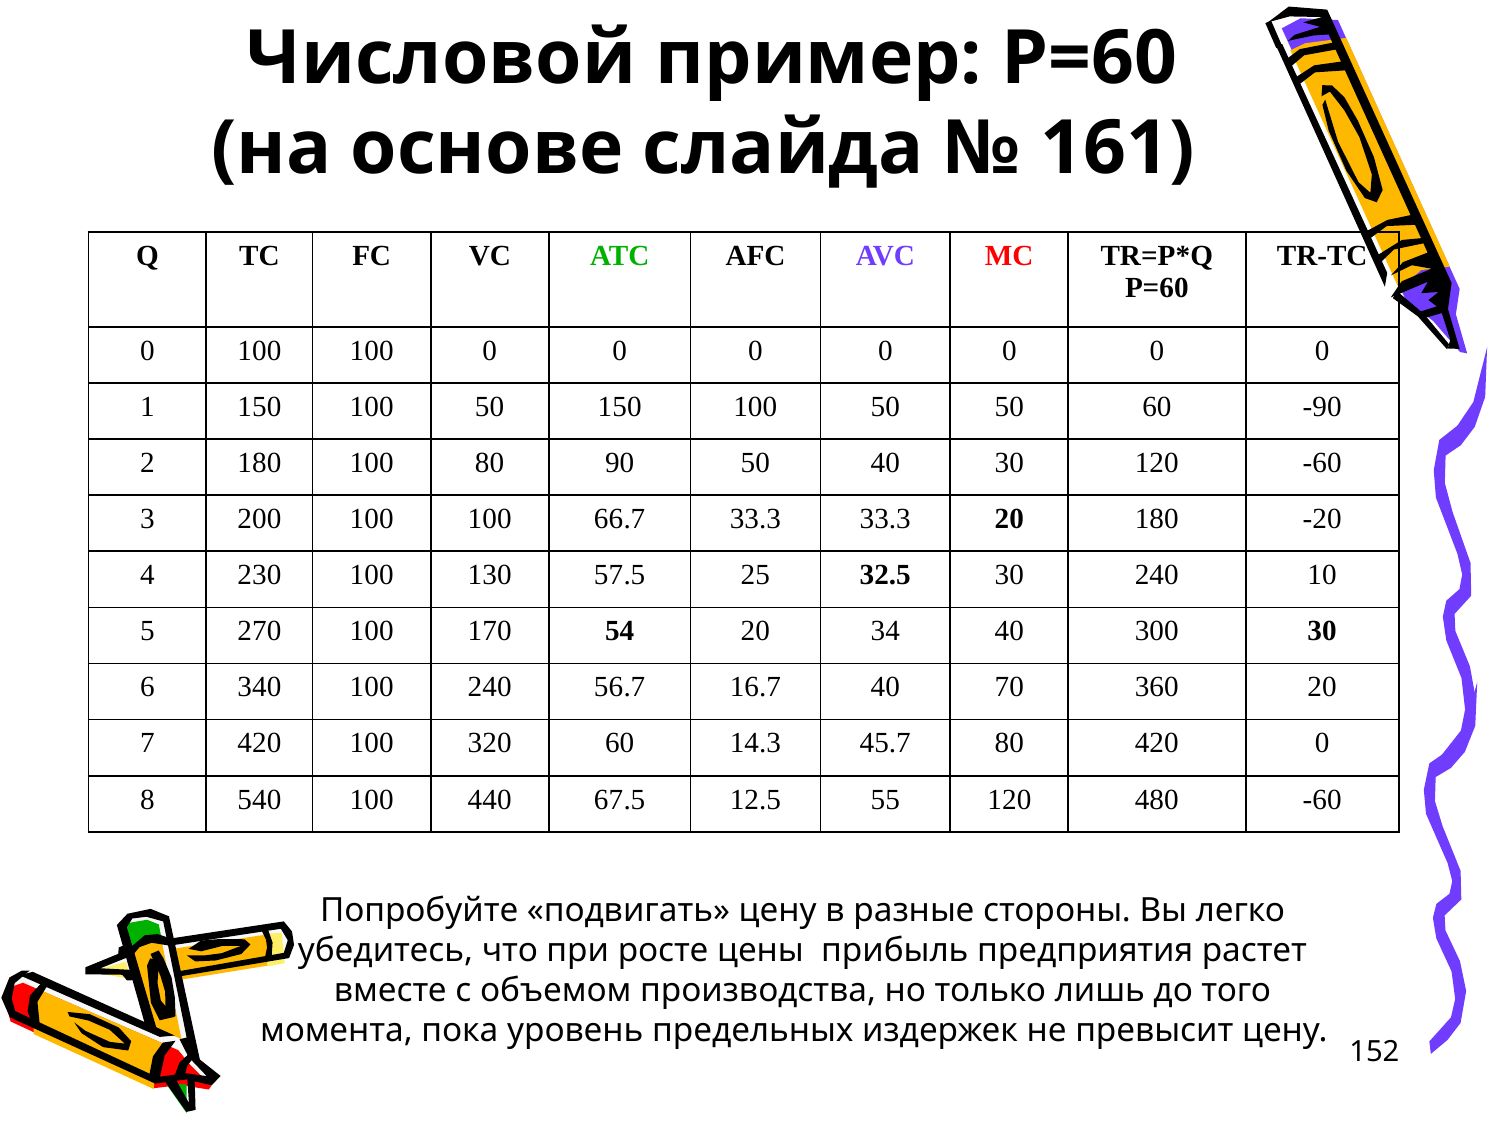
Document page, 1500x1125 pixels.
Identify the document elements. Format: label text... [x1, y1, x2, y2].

table_cell 300 [1069, 608, 1245, 663]
table_cell 360 [1069, 664, 1245, 719]
table_cell 100 [432, 496, 548, 550]
table_cell 150 [207, 384, 312, 438]
table_cell 55 [821, 777, 949, 831]
table_cell 100 [691, 384, 820, 438]
table_cell 25 [691, 552, 820, 607]
table_cell 60 [550, 720, 690, 775]
table_cell 80 [951, 720, 1067, 775]
table_cell 100 [313, 777, 430, 831]
table_cell 30 [951, 440, 1067, 494]
table_cell 14.3 [691, 720, 820, 775]
table_cell 90 [550, 440, 690, 494]
table_cell 0 [1247, 328, 1398, 382]
table_cell 10 [1247, 552, 1398, 607]
table_cell 340 [207, 664, 312, 719]
table_cell 100 [313, 496, 430, 550]
table_cell 20 [691, 608, 820, 663]
table_cell 0 [1069, 328, 1245, 382]
table_cell 20 [1247, 664, 1398, 719]
table_cell 0 [821, 328, 949, 382]
table_cell 240 [1069, 552, 1245, 607]
table_cell 180 [207, 440, 312, 494]
table_cell 40 [821, 664, 949, 719]
table_cell 320 [432, 720, 548, 775]
table_header TC [207, 233, 312, 326]
table_header VC [432, 233, 548, 326]
table_cell 33.3 [821, 496, 949, 550]
table_header FC [313, 233, 430, 326]
table_cell 30 [951, 552, 1067, 607]
table_cell 100 [313, 720, 430, 775]
table_cell 4 [89, 552, 205, 607]
table_header Q [89, 233, 205, 326]
table_cell 1 [89, 384, 205, 438]
table_cell 16.7 [691, 664, 820, 719]
table_cell -90 [1247, 384, 1398, 438]
table_cell 420 [207, 720, 312, 775]
table_cell 100 [207, 328, 312, 382]
table_cell 0 [691, 328, 820, 382]
table_cell 50 [432, 384, 548, 438]
table_cell 40 [821, 440, 949, 494]
table_cell 200 [207, 496, 312, 550]
table_cell 50 [821, 384, 949, 438]
table_header TR-TC [1247, 233, 1398, 326]
table_cell 100 [313, 552, 430, 607]
table_cell 0 [550, 328, 690, 382]
table_cell 100 [313, 384, 430, 438]
table_cell 150 [550, 384, 690, 438]
table_header AFC [691, 233, 820, 326]
table_cell 20 [951, 496, 1067, 550]
table_cell -20 [1247, 496, 1398, 550]
table_cell 0 [432, 328, 548, 382]
table_cell 60 [1069, 384, 1245, 438]
table_cell 2 [89, 440, 205, 494]
table_cell 54 [550, 608, 690, 663]
title Числовой пример: Р=60 (на основе слайда № 161) [112, 24, 1294, 197]
table_cell 56.7 [550, 664, 690, 719]
table_cell 5 [89, 608, 205, 663]
table_cell 57.5 [550, 552, 690, 607]
table_cell 50 [951, 384, 1067, 438]
table_cell 100 [313, 608, 430, 663]
table_cell 32.5 [821, 552, 949, 607]
table_cell 0 [951, 328, 1067, 382]
table_cell 270 [207, 608, 312, 663]
table_cell 100 [313, 328, 430, 382]
slide_number 152 [1101, 1024, 1415, 1101]
table_cell 70 [951, 664, 1067, 719]
table_cell 120 [951, 777, 1067, 831]
table_header ATC [550, 233, 690, 326]
table_cell 40 [951, 608, 1067, 663]
table_cell 0 [1247, 720, 1398, 775]
table_cell 30 [1247, 608, 1398, 663]
table_cell 45.7 [821, 720, 949, 775]
table_cell 50 [691, 440, 820, 494]
table_header AVC [821, 233, 949, 326]
table_cell 180 [1069, 496, 1245, 550]
table_cell 170 [432, 608, 548, 663]
table_cell 420 [1069, 720, 1245, 775]
table_cell 100 [313, 664, 430, 719]
table_cell 230 [207, 552, 312, 607]
table_cell 440 [432, 777, 548, 831]
table_header MC [951, 233, 1067, 326]
table_cell 66.7 [550, 496, 690, 550]
table_cell -60 [1247, 777, 1398, 831]
table_cell 67.5 [550, 777, 690, 831]
table_cell 8 [89, 777, 205, 831]
table_cell 120 [1069, 440, 1245, 494]
table_header TR=P*Q P=60 [1069, 233, 1245, 326]
table_cell -60 [1247, 440, 1398, 494]
table_cell 33.3 [691, 496, 820, 550]
table_cell 3 [89, 496, 205, 550]
table_cell 240 [432, 664, 548, 719]
table_cell 7 [89, 720, 205, 775]
table_cell 12.5 [691, 777, 820, 831]
table_cell 34 [821, 608, 949, 663]
table_cell 100 [313, 440, 430, 494]
table_cell 6 [89, 664, 205, 719]
table_cell 130 [432, 552, 548, 607]
table_cell 540 [207, 777, 312, 831]
text_box Попробуйте «подвигать» цену в разные стороны. Вы легко убедитесь, что при росте цены прибыль предприятия растет вместе с объемом производства, но только лишь до того момента, пока уровень предельных издержек не превысит цену. [242, 881, 1365, 1094]
table_cell 80 [432, 440, 548, 494]
table_cell 480 [1069, 777, 1245, 831]
table_cell 0 [89, 328, 205, 382]
